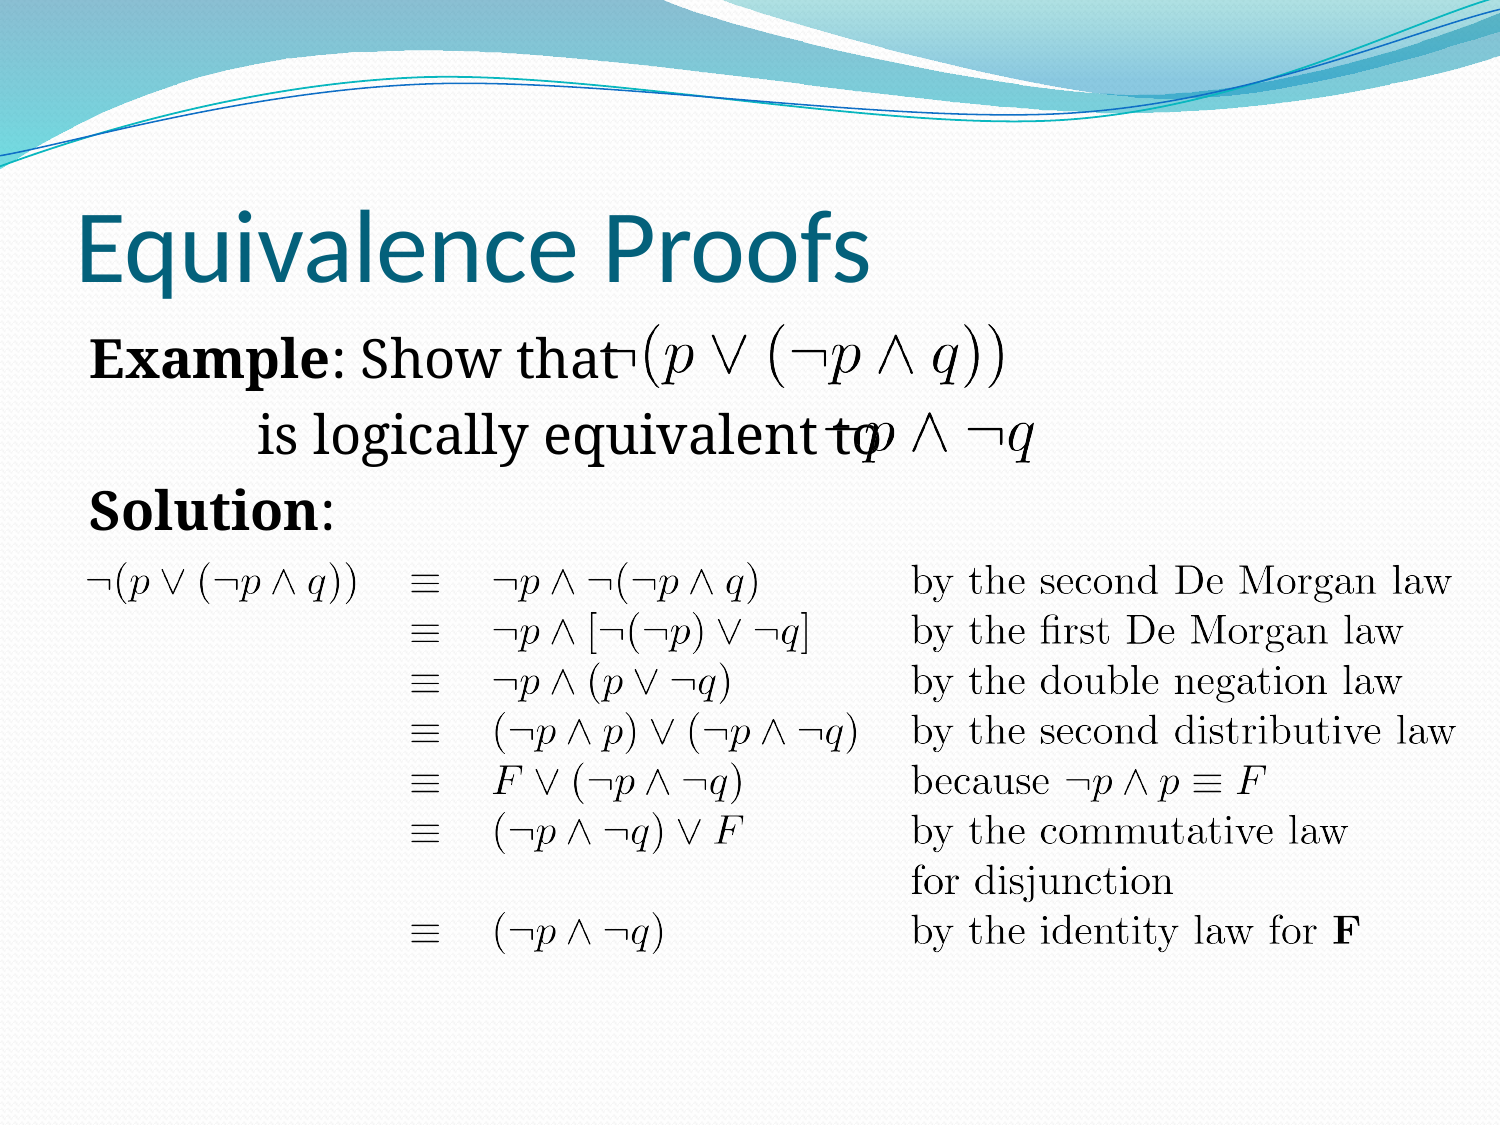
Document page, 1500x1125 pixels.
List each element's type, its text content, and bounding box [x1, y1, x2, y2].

list Example: Show that is logically equivalent to Solution: [75, 317, 1425, 1038]
picture [87, 562, 1456, 954]
picture [824, 412, 1034, 463]
picture [599, 324, 1003, 388]
title Equivalence Proofs [75, 115, 1425, 303]
